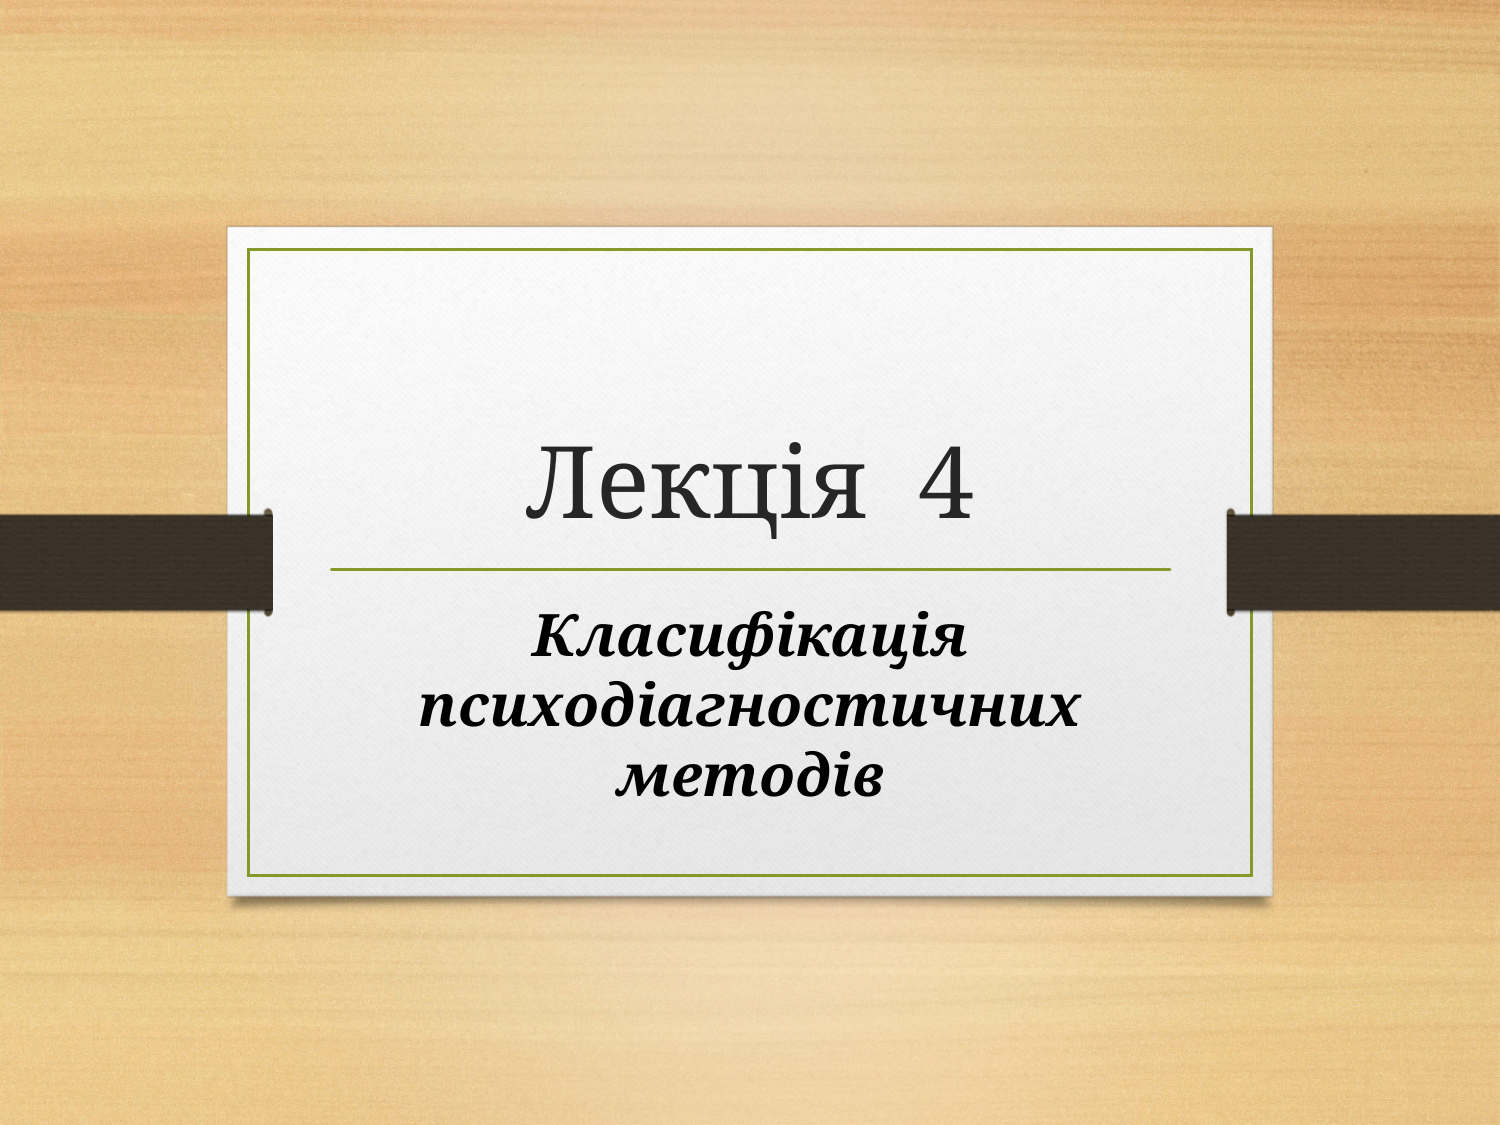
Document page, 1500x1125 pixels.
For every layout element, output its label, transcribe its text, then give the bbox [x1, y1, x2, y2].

picture [0, 0, 1500, 1125]
subtitle Класифікація психодіагностичних методів [315, 590, 1187, 817]
title Лекція 4 [315, 297, 1187, 546]
